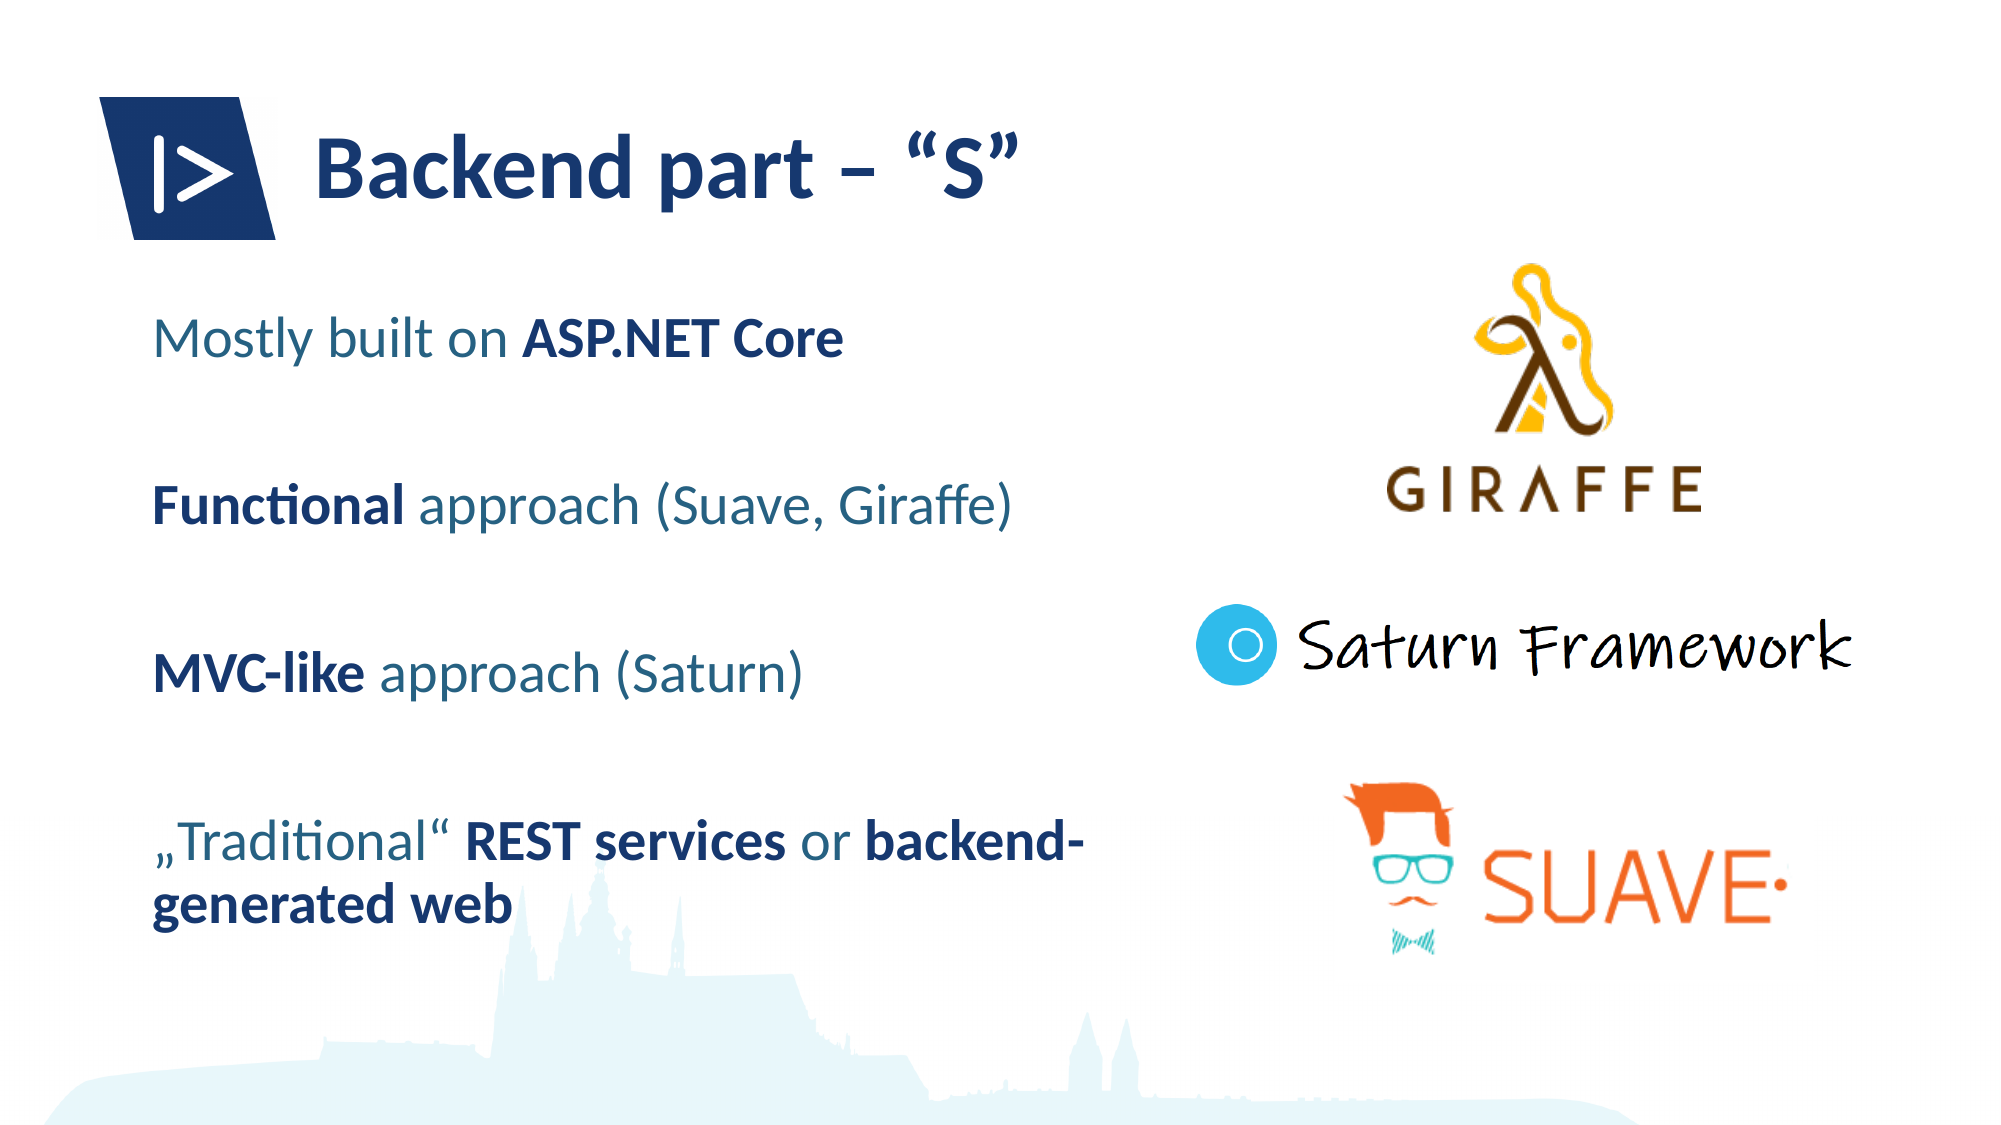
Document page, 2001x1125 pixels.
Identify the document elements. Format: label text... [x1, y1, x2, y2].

picture [97, 97, 278, 240]
picture [1335, 770, 1814, 983]
picture [1387, 231, 1701, 545]
title Backend part – “S” [299, 59, 1863, 278]
picture [1196, 604, 1863, 686]
list Mostly built on ASP.NET Core Functional approach (Suave, Giraffe) MVC-like approach (Saturn) „Traditional“ REST services or backend-generated web [137, 299, 1195, 1014]
